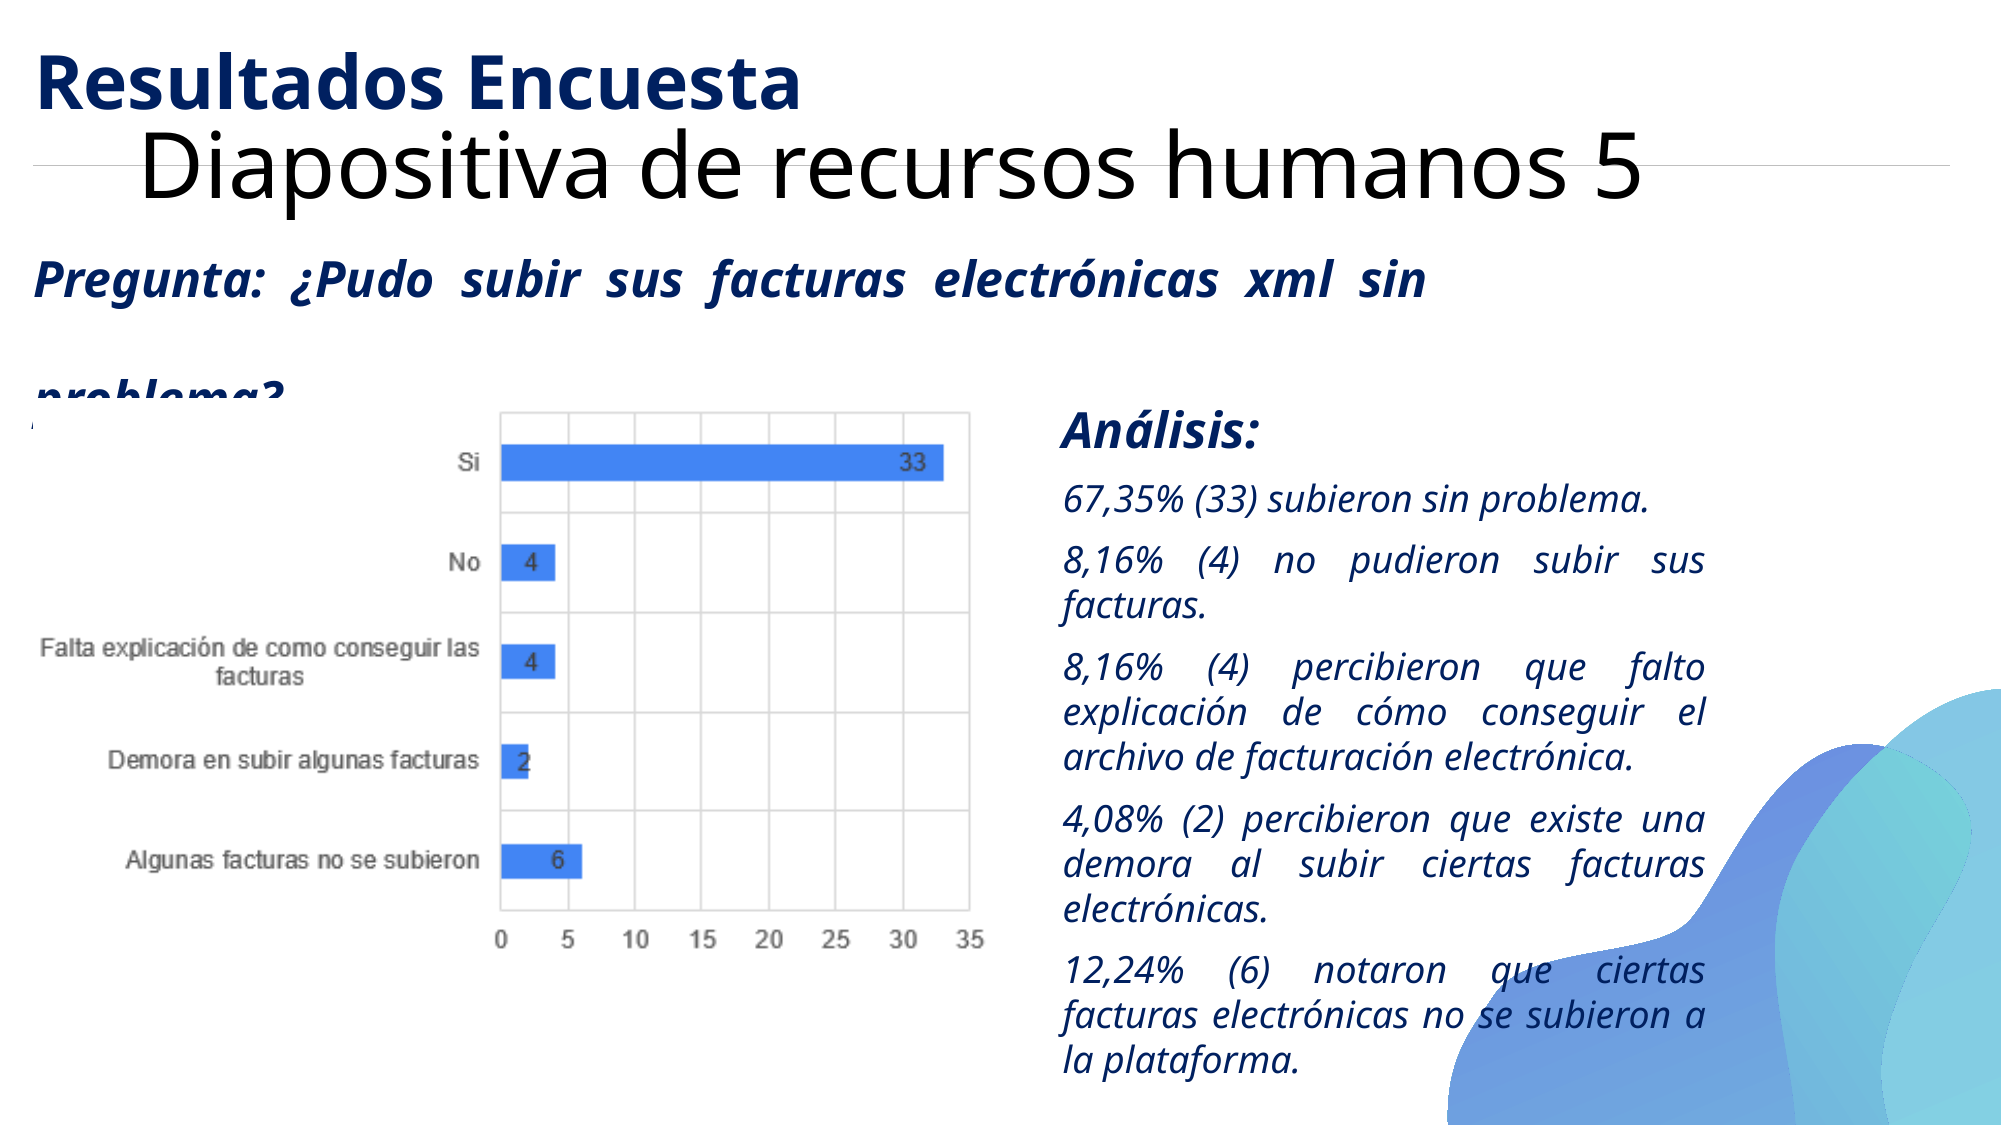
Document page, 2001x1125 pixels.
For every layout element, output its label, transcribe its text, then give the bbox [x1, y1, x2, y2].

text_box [1413, 676, 2000, 1125]
text_box Pregunta: ¿Pudo subir sus facturas electrónicas xml sin problema? [33, 187, 1429, 428]
title Diapositiva de recursos humanos 5 [137, 59, 1863, 165]
picture [33, 398, 1000, 965]
text_box Resultados Encuesta [16, 41, 823, 125]
title Diapositiva de recursos humanos 5 [137, 166, 1863, 278]
text_box Análisis: 67,35% (33) subieron sin problema. 8,16% (4) no pudieron subir sus facturas. 8,16% (4) percibieron que falto explicación de cómo conseguir el archivo de facturación electrónica. 4,08% (2) percibieron que existe una demora al subir ciertas facturas electrónicas. 12,24% (6) notaron que ciertas facturas electrónicas no se subieron a la plataforma. [1062, 398, 1707, 1082]
